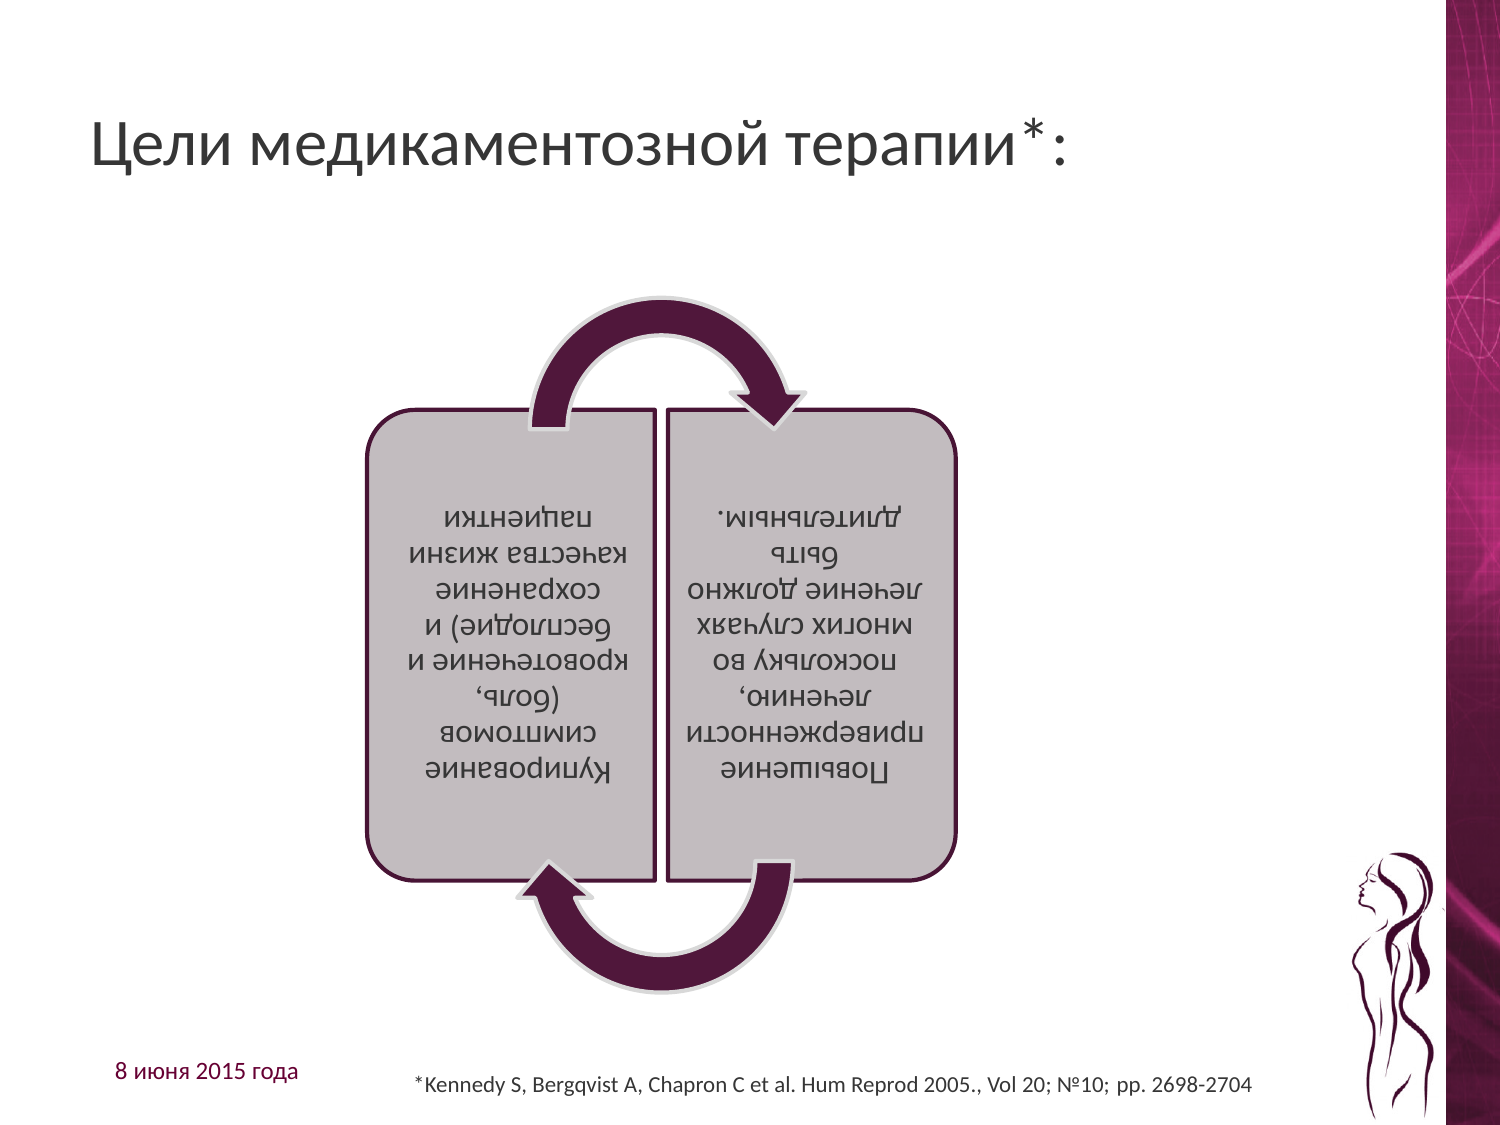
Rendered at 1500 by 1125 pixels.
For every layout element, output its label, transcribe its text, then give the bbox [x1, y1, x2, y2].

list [52, 278, 1270, 1012]
title Цели медикаментозной терапии*: [75, 45, 1425, 233]
text_box *Kennedy S, Bergqvist A, Chapron C et al. Hum Reprod 2005., Vol 20; №10; рр. 2698-2704 [398, 1061, 1350, 1105]
picture [1446, 0, 1500, 1125]
